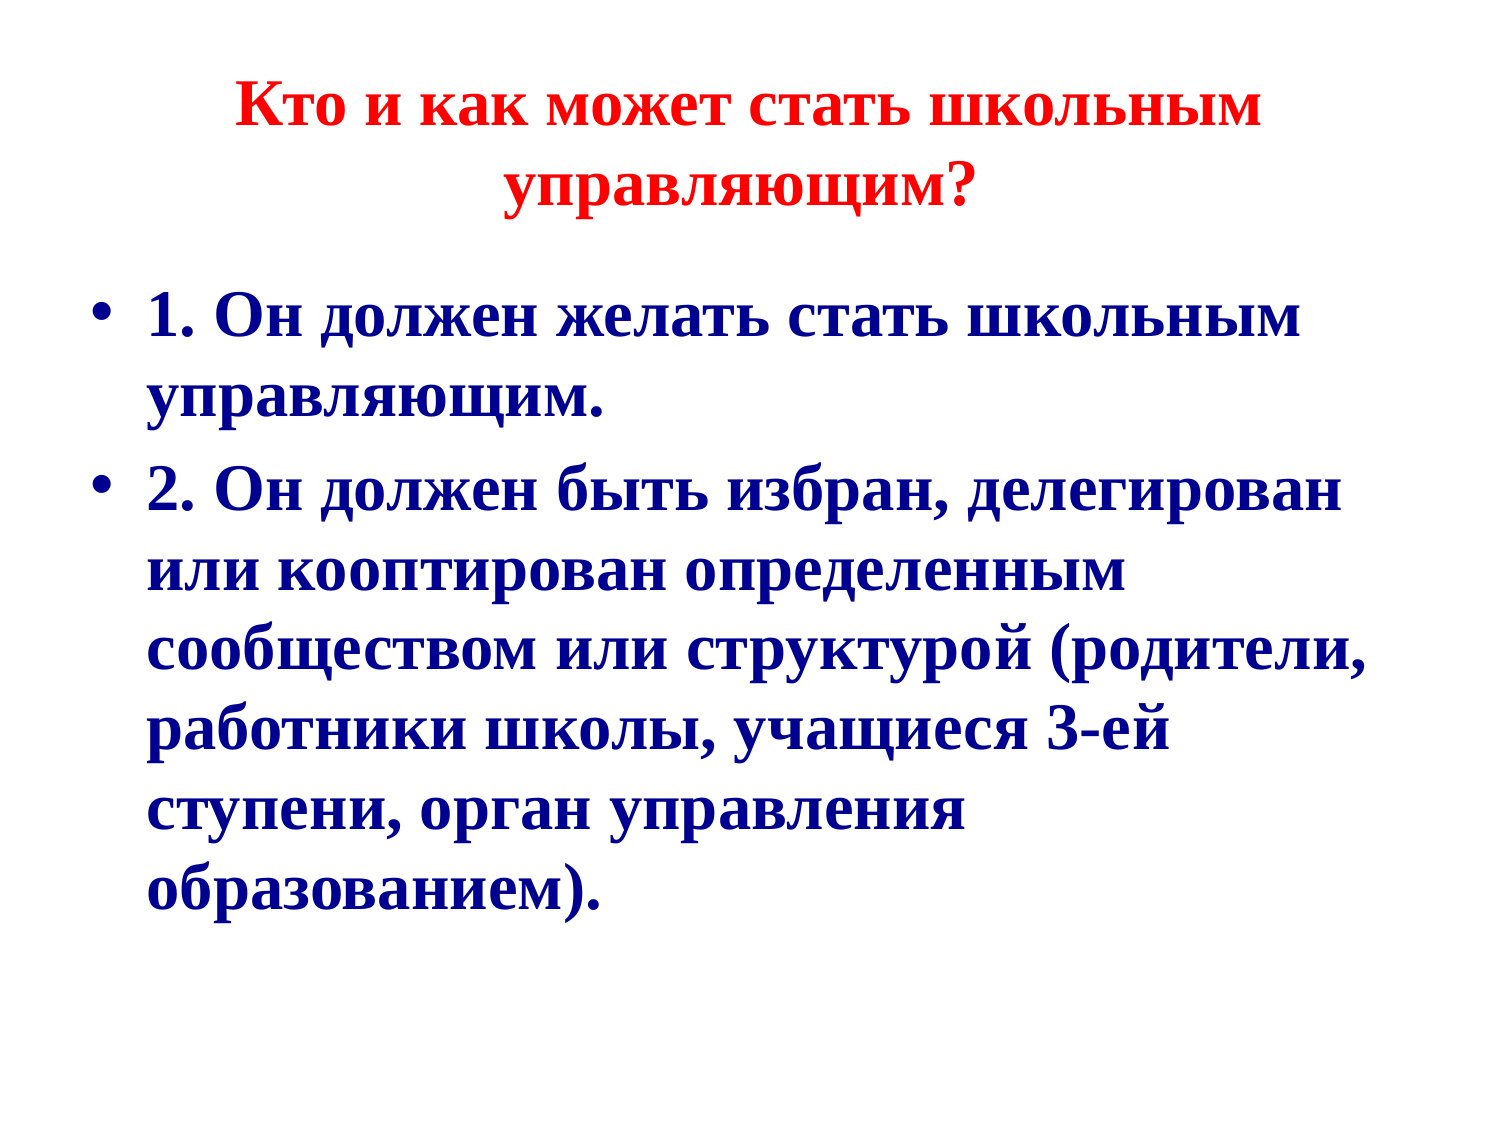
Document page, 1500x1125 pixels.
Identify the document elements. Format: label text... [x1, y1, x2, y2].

title Кто и как может стать школьным управляющим? [75, 45, 1425, 233]
list 1. Он должен желать стать школьным управляющим. 2. Он должен быть избран, делегирован или кооптирован определенным сообществом или структурой (родители, работники школы, учащиеся 3-ей ступени, орган управления образованием). [75, 262, 1425, 1005]
